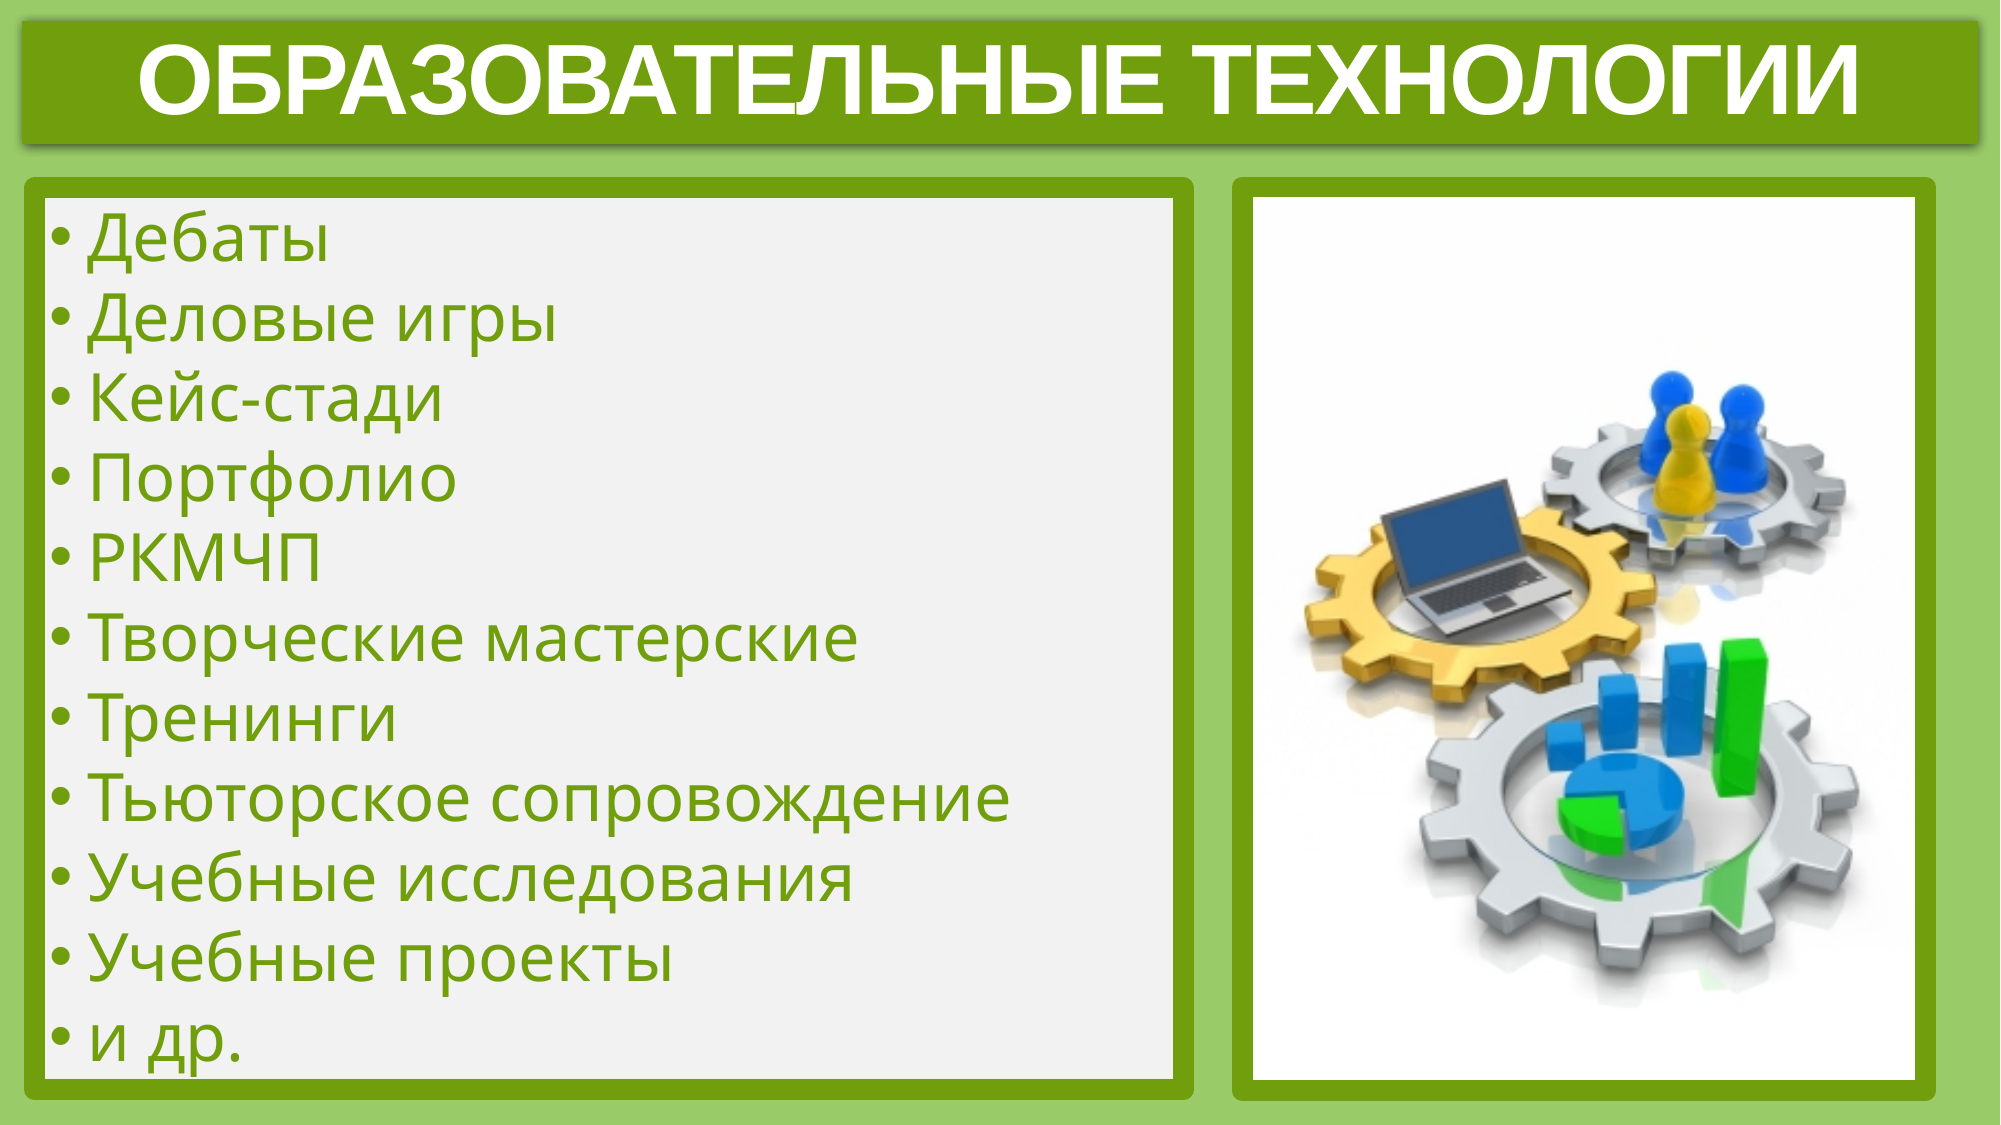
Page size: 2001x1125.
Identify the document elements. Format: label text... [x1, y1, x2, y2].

picture [1252, 197, 1915, 1081]
text_box Дебаты Деловые игры Кейс-стади Портфолио РКМЧП Творческие мастерские Тренинги Тьюторское сопровождение Учебные исследования Учебные проекты и др. [34, 187, 1184, 1090]
text_box Образовательные технологии [22, 21, 1978, 144]
